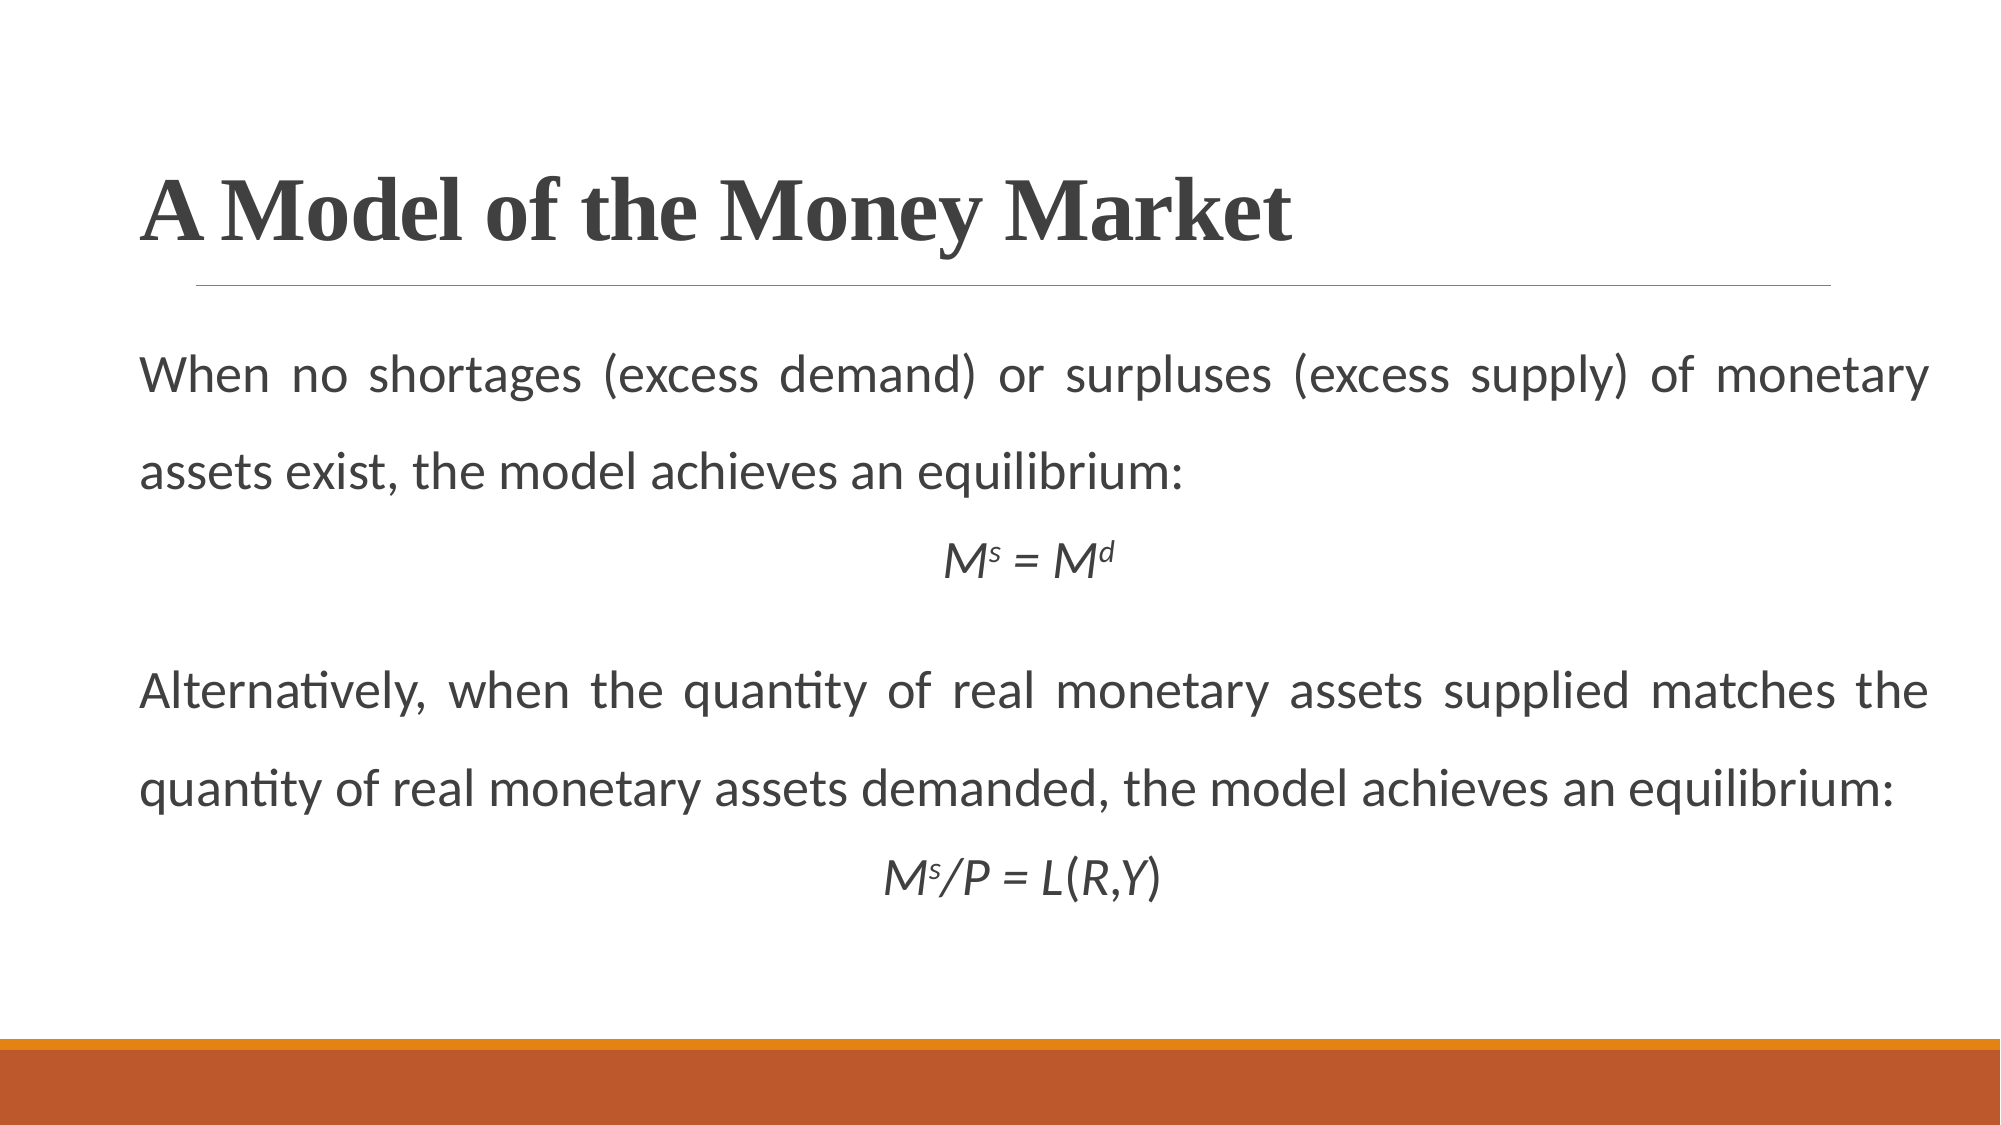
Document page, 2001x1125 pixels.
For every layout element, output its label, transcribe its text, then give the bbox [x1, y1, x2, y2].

title A Model of the Money Market [124, 79, 1350, 267]
list When no shortages (excess demand) or surpluses (excess supply) of monetary assets exist, the model achieves an equilibrium: Ms = Md Alternatively, when the quantity of real monetary assets supplied matches the quantity of real monetary assets demanded, the model achieves an equilibrium: Ms/P = L(R,Y) [124, 298, 1933, 974]
